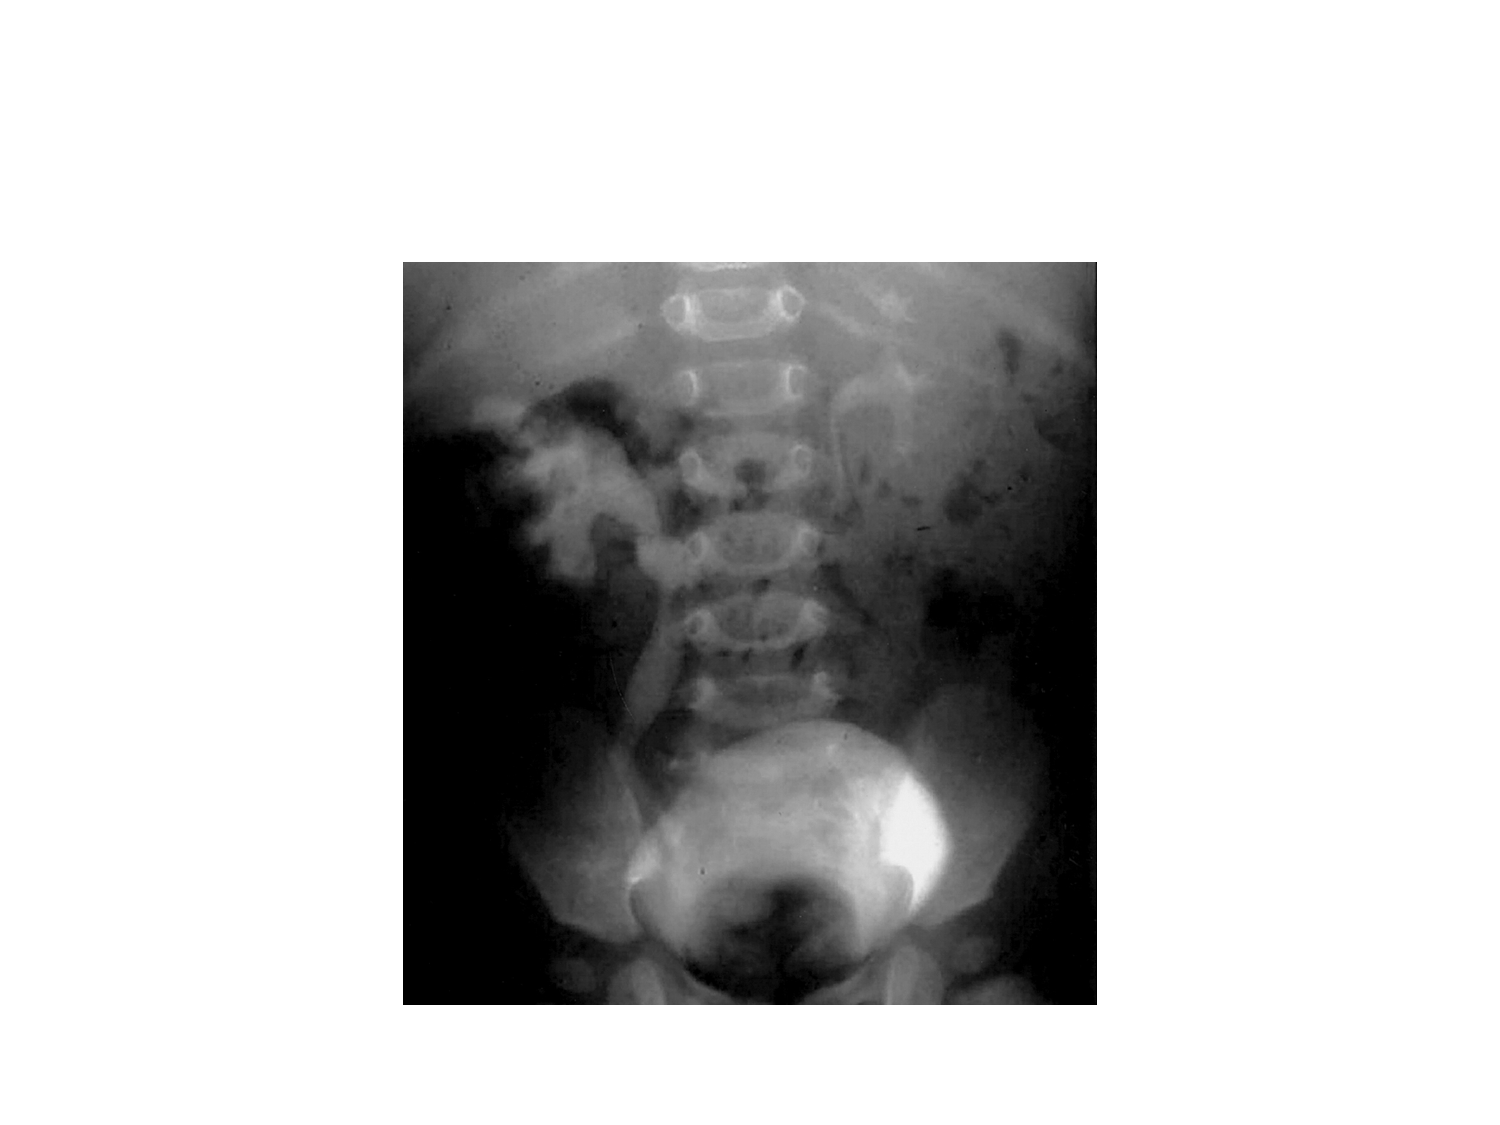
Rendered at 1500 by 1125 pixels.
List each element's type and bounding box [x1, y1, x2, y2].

list [403, 262, 1097, 1006]
